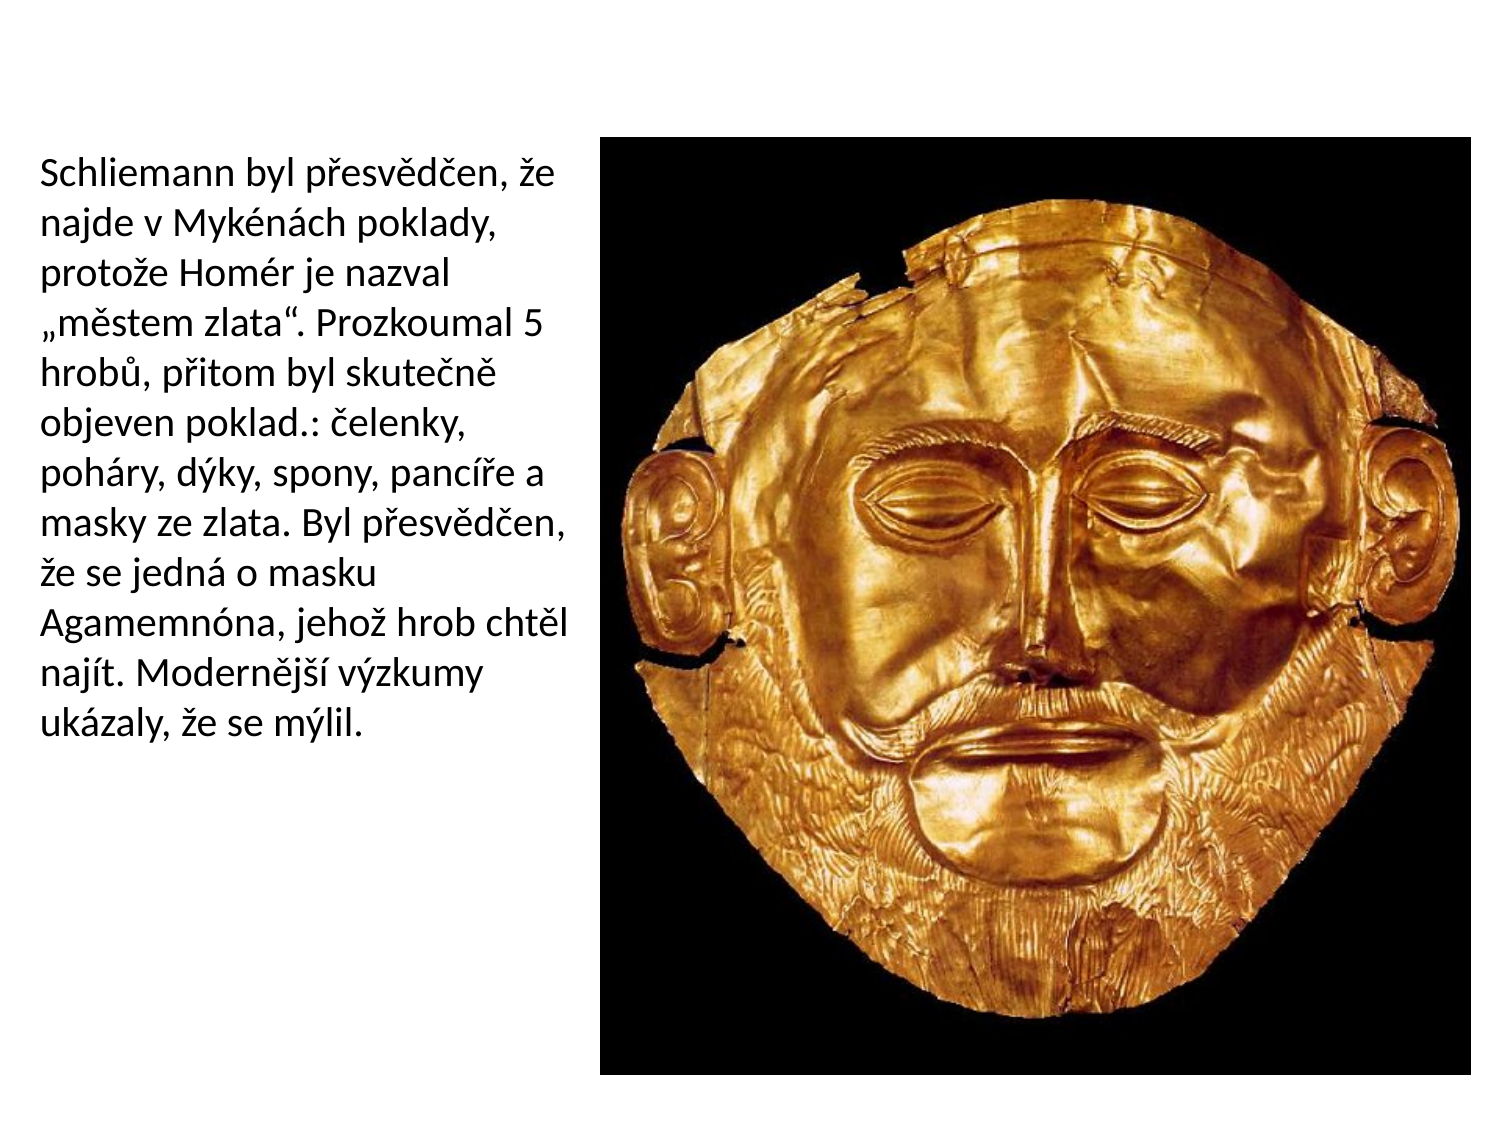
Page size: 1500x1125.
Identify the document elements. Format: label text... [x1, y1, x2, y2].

text_box Schliemann byl přesvědčen, že najde v Mykénách poklady, protože Homér je nazval „městem zlata“. Prozkoumal 5 hrobů, přitom byl skutečně objeven poklad.: čelenky, poháry, dýky, spony, pancíře a masky ze zlata. Byl přesvědčen, že se jedná o masku Agamemnóna, jehož hrob chtěl najít. Modernější výzkumy ukázaly, že se mýlil. [24, 137, 588, 753]
picture [599, 137, 1471, 1076]
